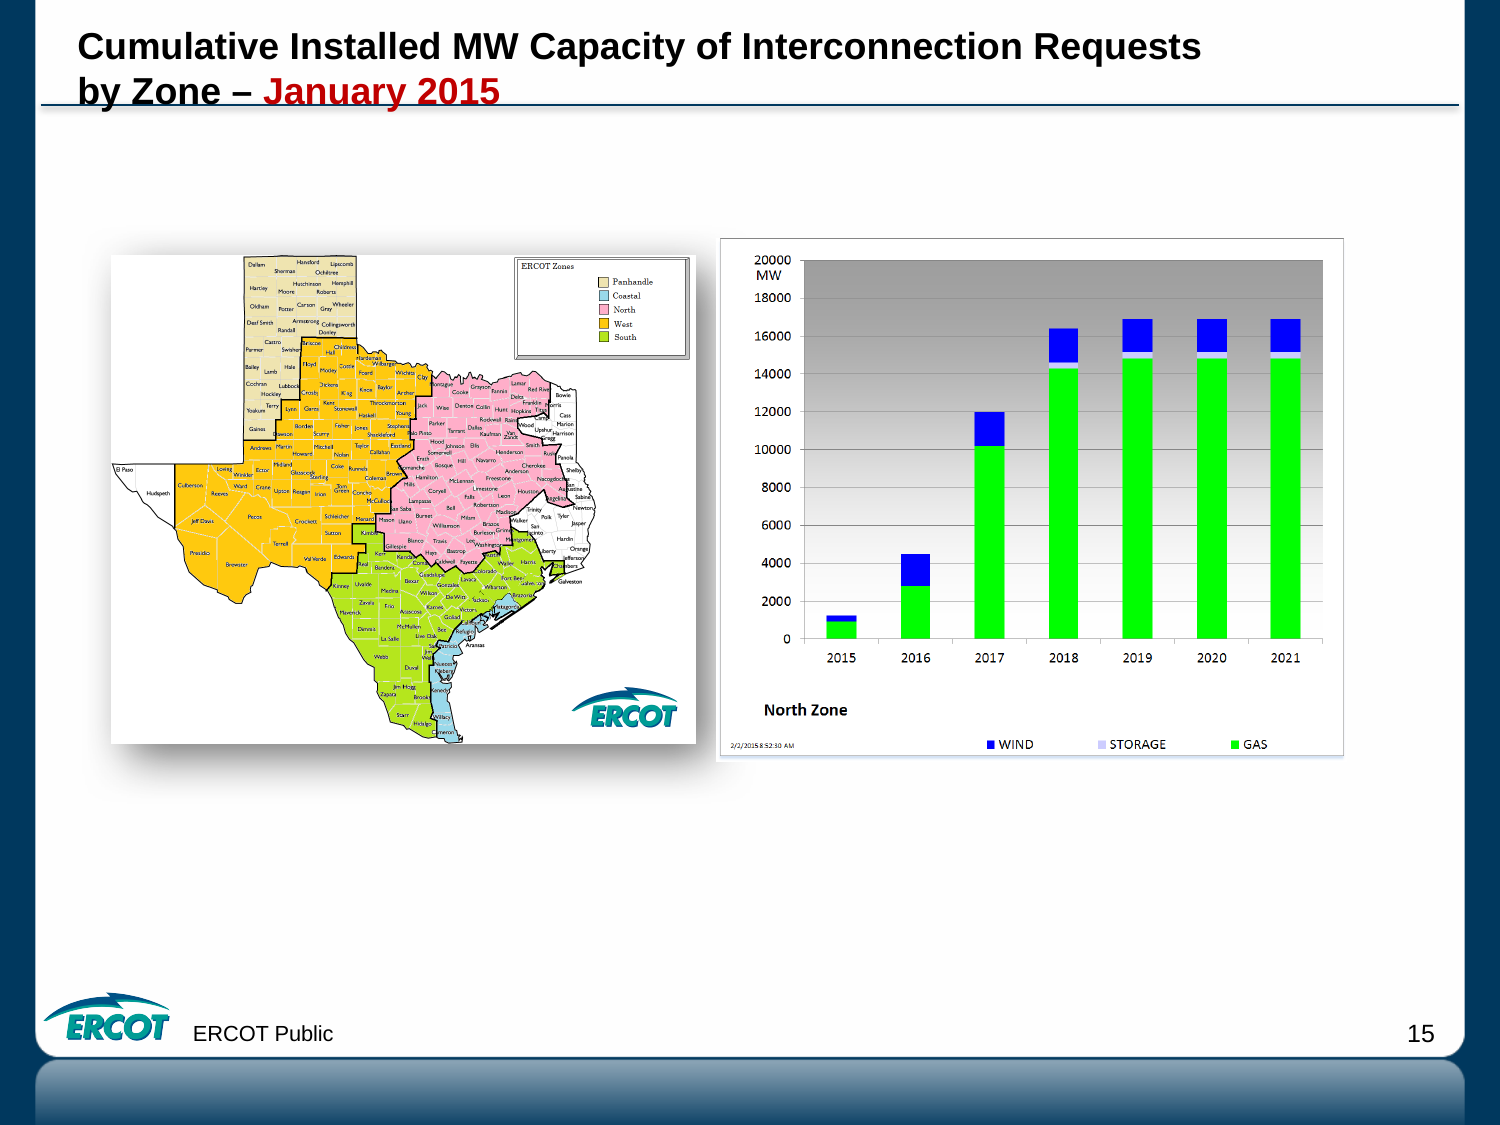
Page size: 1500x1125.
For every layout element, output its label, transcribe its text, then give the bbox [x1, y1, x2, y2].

text_box [0, 0, 1500, 75]
title Cumulative Installed MW Capacity of Interconnection Requests by Zone – January 2015 [62, 75, 1450, 106]
picture [35, 75, 1465, 1125]
